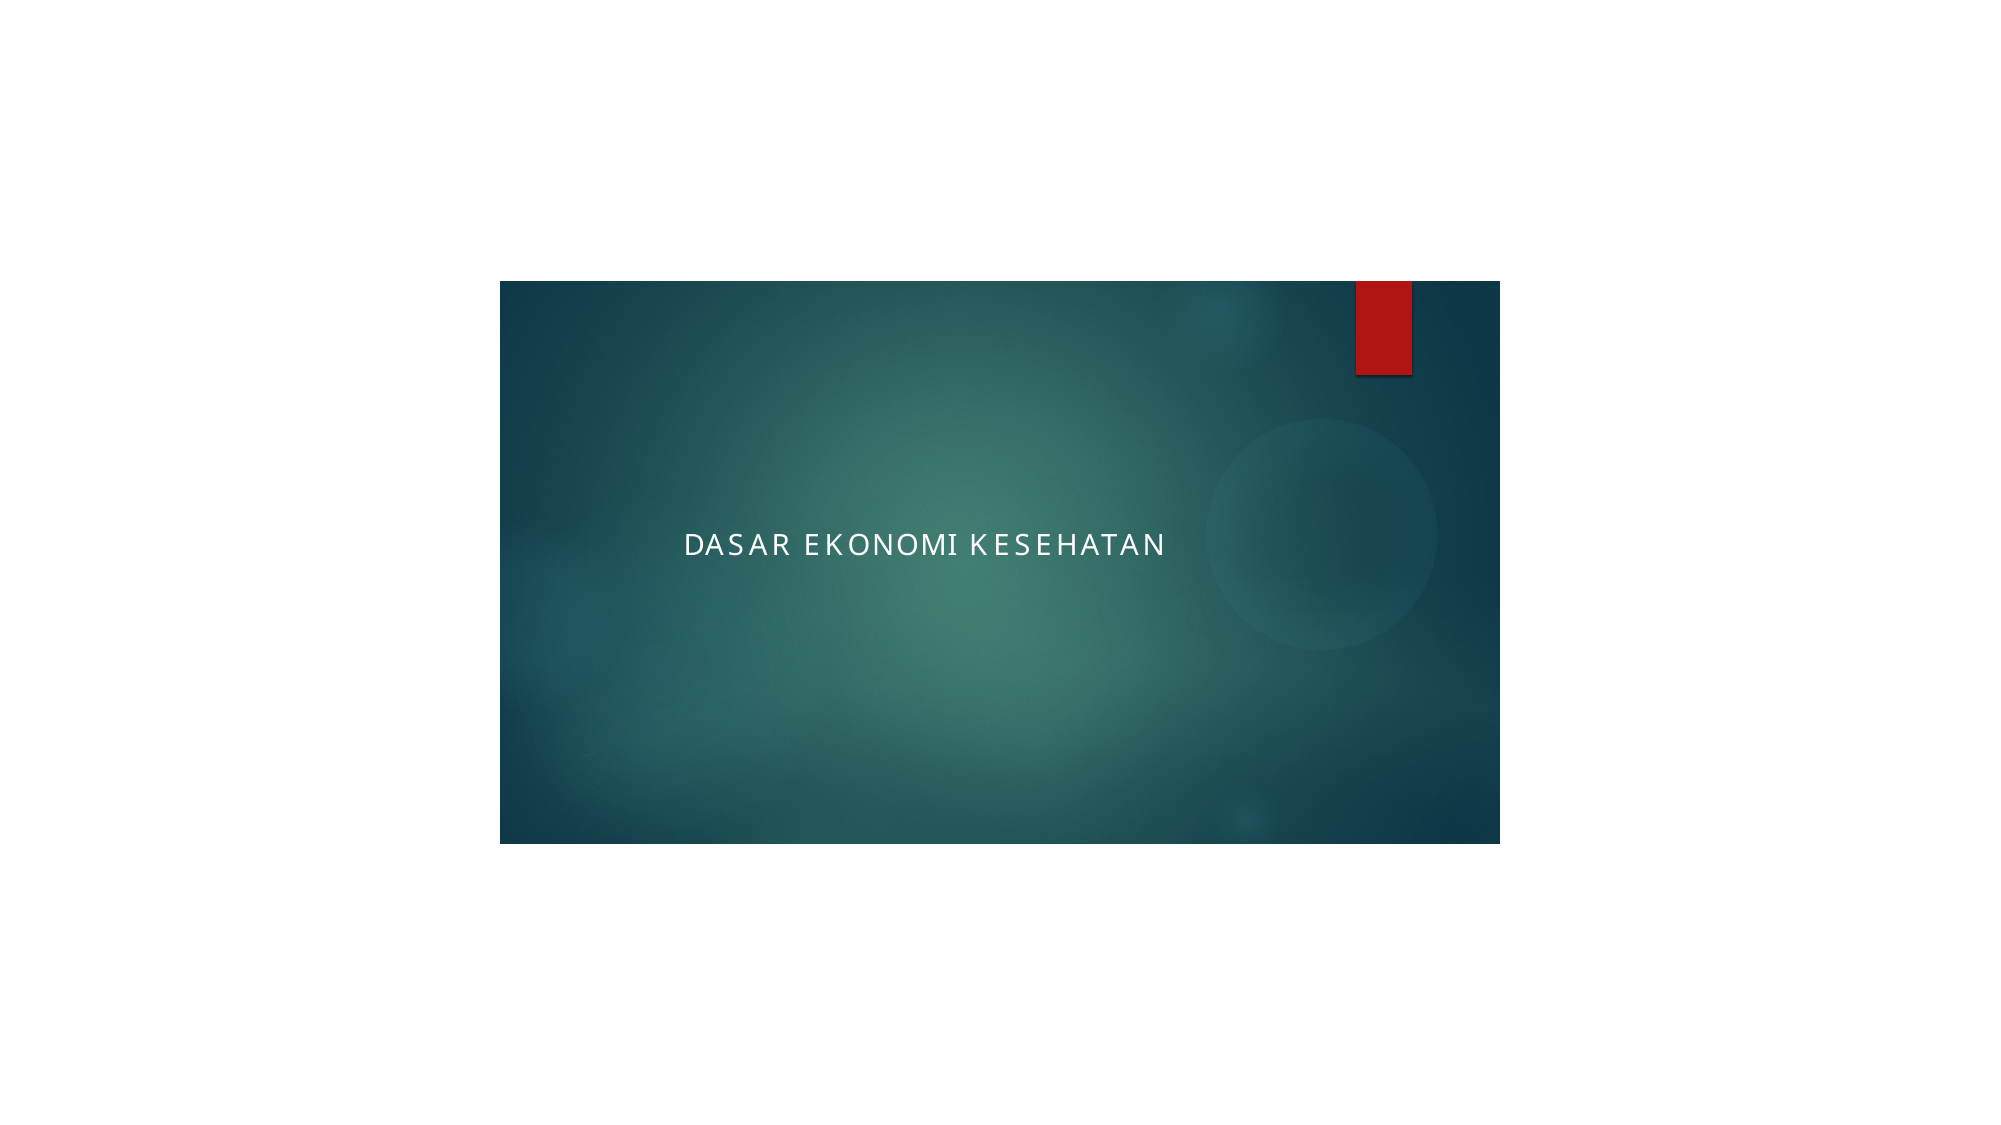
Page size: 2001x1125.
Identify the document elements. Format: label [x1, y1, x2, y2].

text_box [499, 281, 1500, 844]
